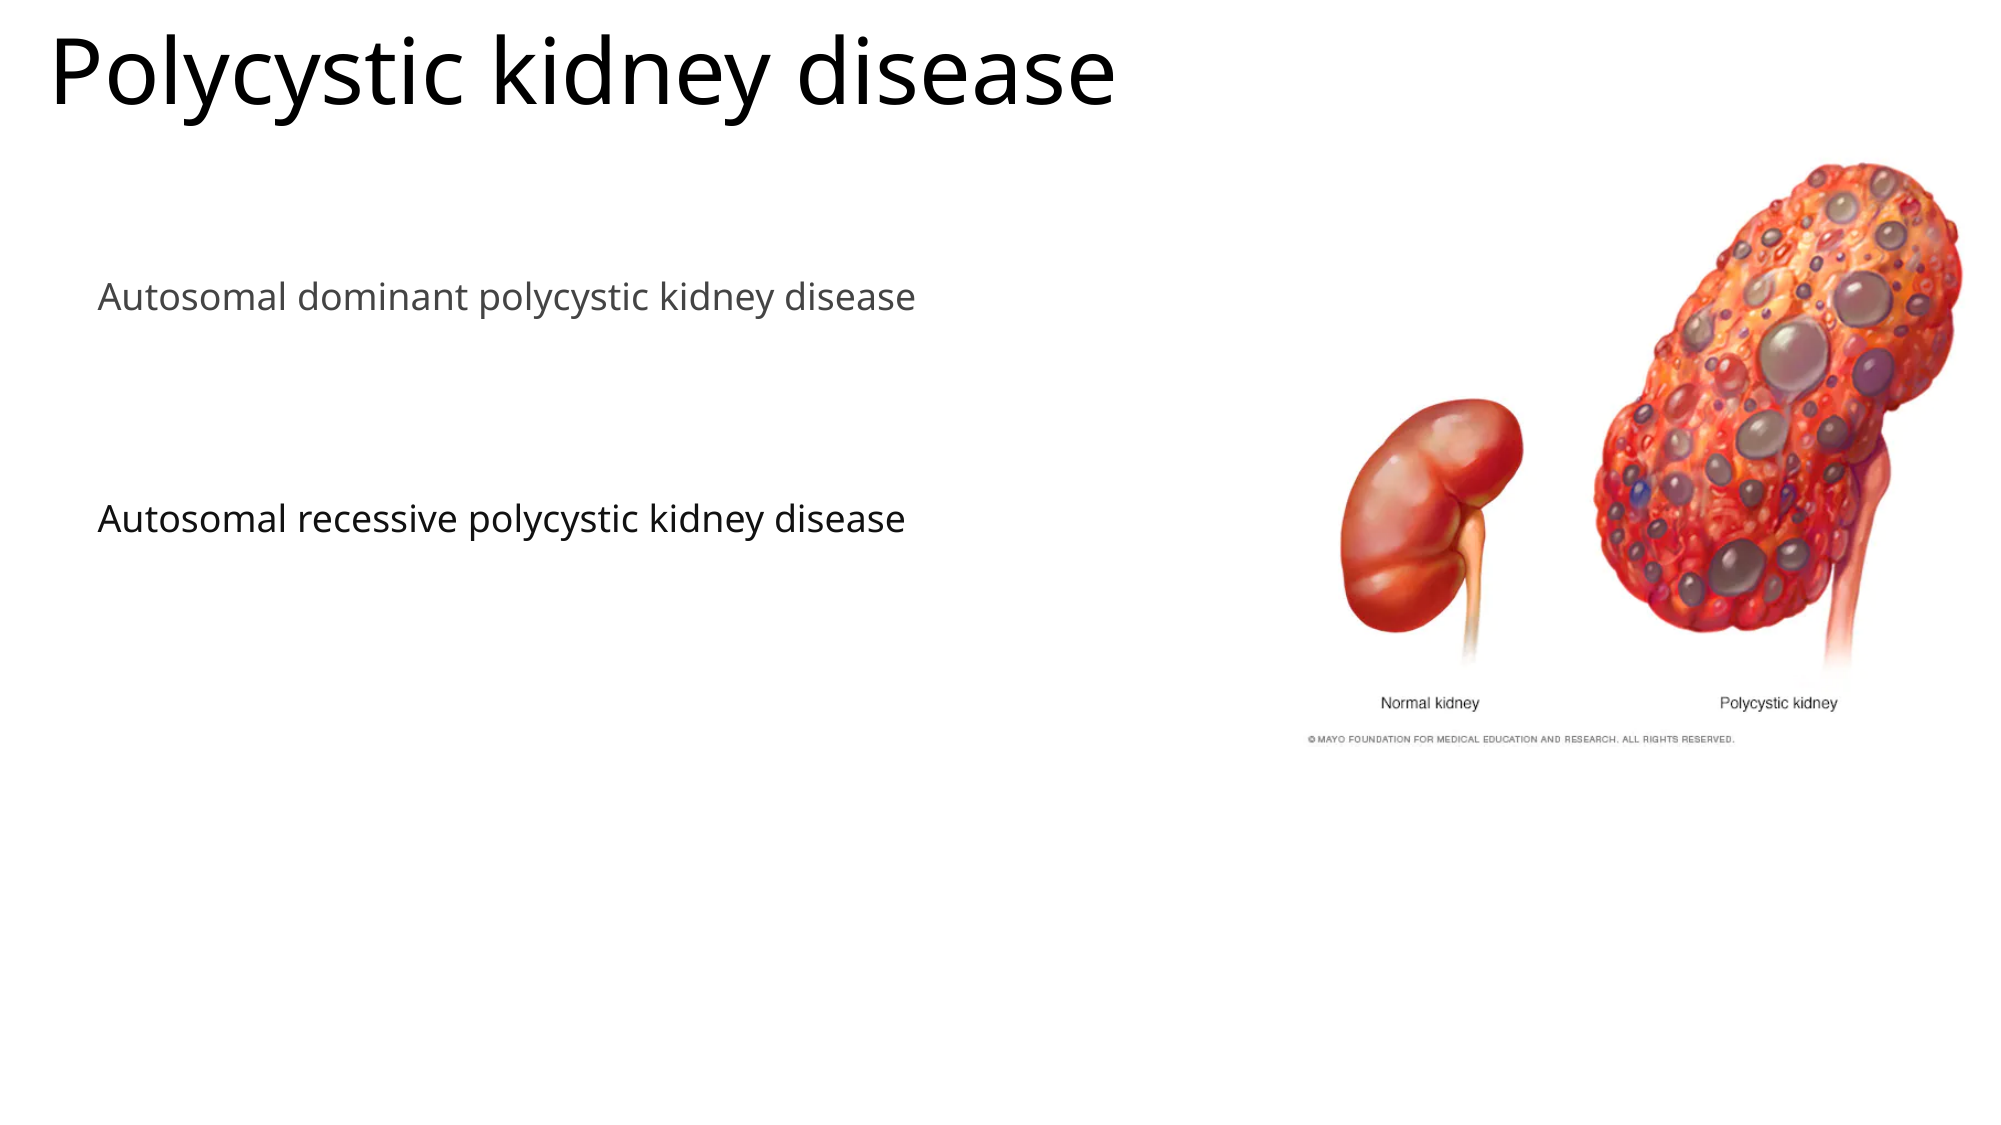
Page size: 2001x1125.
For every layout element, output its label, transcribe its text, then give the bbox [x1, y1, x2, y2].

text_box Polycystic kidney disease [34, 17, 1535, 410]
text_box Autosomal recessive polycystic kidney disease [82, 487, 1087, 548]
text_box Autosomal dominant polycystic kidney disease [82, 265, 1087, 326]
picture [1302, 149, 2000, 748]
